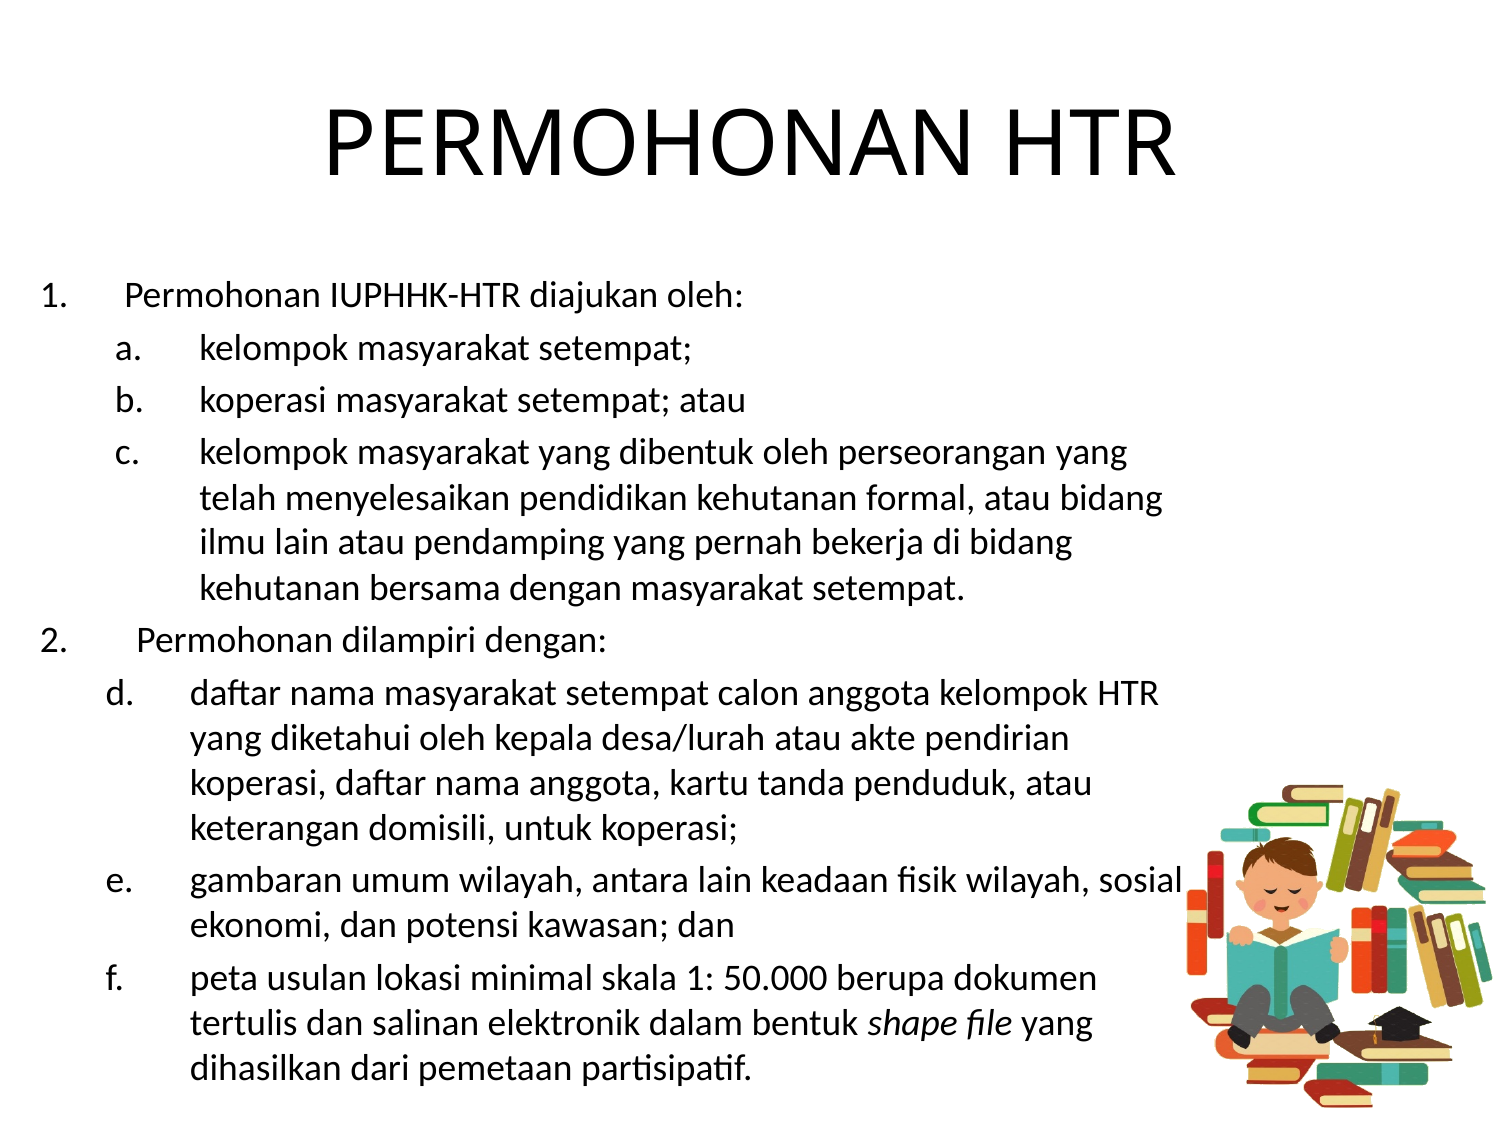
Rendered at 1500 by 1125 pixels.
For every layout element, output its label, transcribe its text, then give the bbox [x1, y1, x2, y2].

title PERMOHONAN HTR [75, 45, 1425, 233]
list Permohonan IUPHHK-HTR diajukan oleh: kelompok masyarakat setempat; koperasi masyarakat setempat; atau kelompok masyarakat yang dibentuk oleh perseorangan yang telah menyelesaikan pendidikan kehutanan formal, atau bidang ilmu lain atau pendamping yang pernah bekerja di bidang kehutanan bersama dengan masyarakat setempat. 2. Permohonan dilampiri dengan: daftar nama masyarakat setempat calon anggota kelompok HTR yang diketahui oleh kepala desa/lurah atau akte pendirian koperasi, daftar nama anggota, kartu tanda penduduk, atau keterangan domisili, untuk koperasi; gambaran umum wilayah, antara lain keadaan fisik wilayah, sosial ekonomi, dan potensi kawasan; dan peta usulan lokasi minimal skala 1: 50.000 berupa dokumen tertulis dan salinan elektronik dalam bentuk shape file yang dihasilkan dari pemetaan partisipatif. [24, 262, 1213, 1005]
picture [1087, 762, 1500, 1125]
